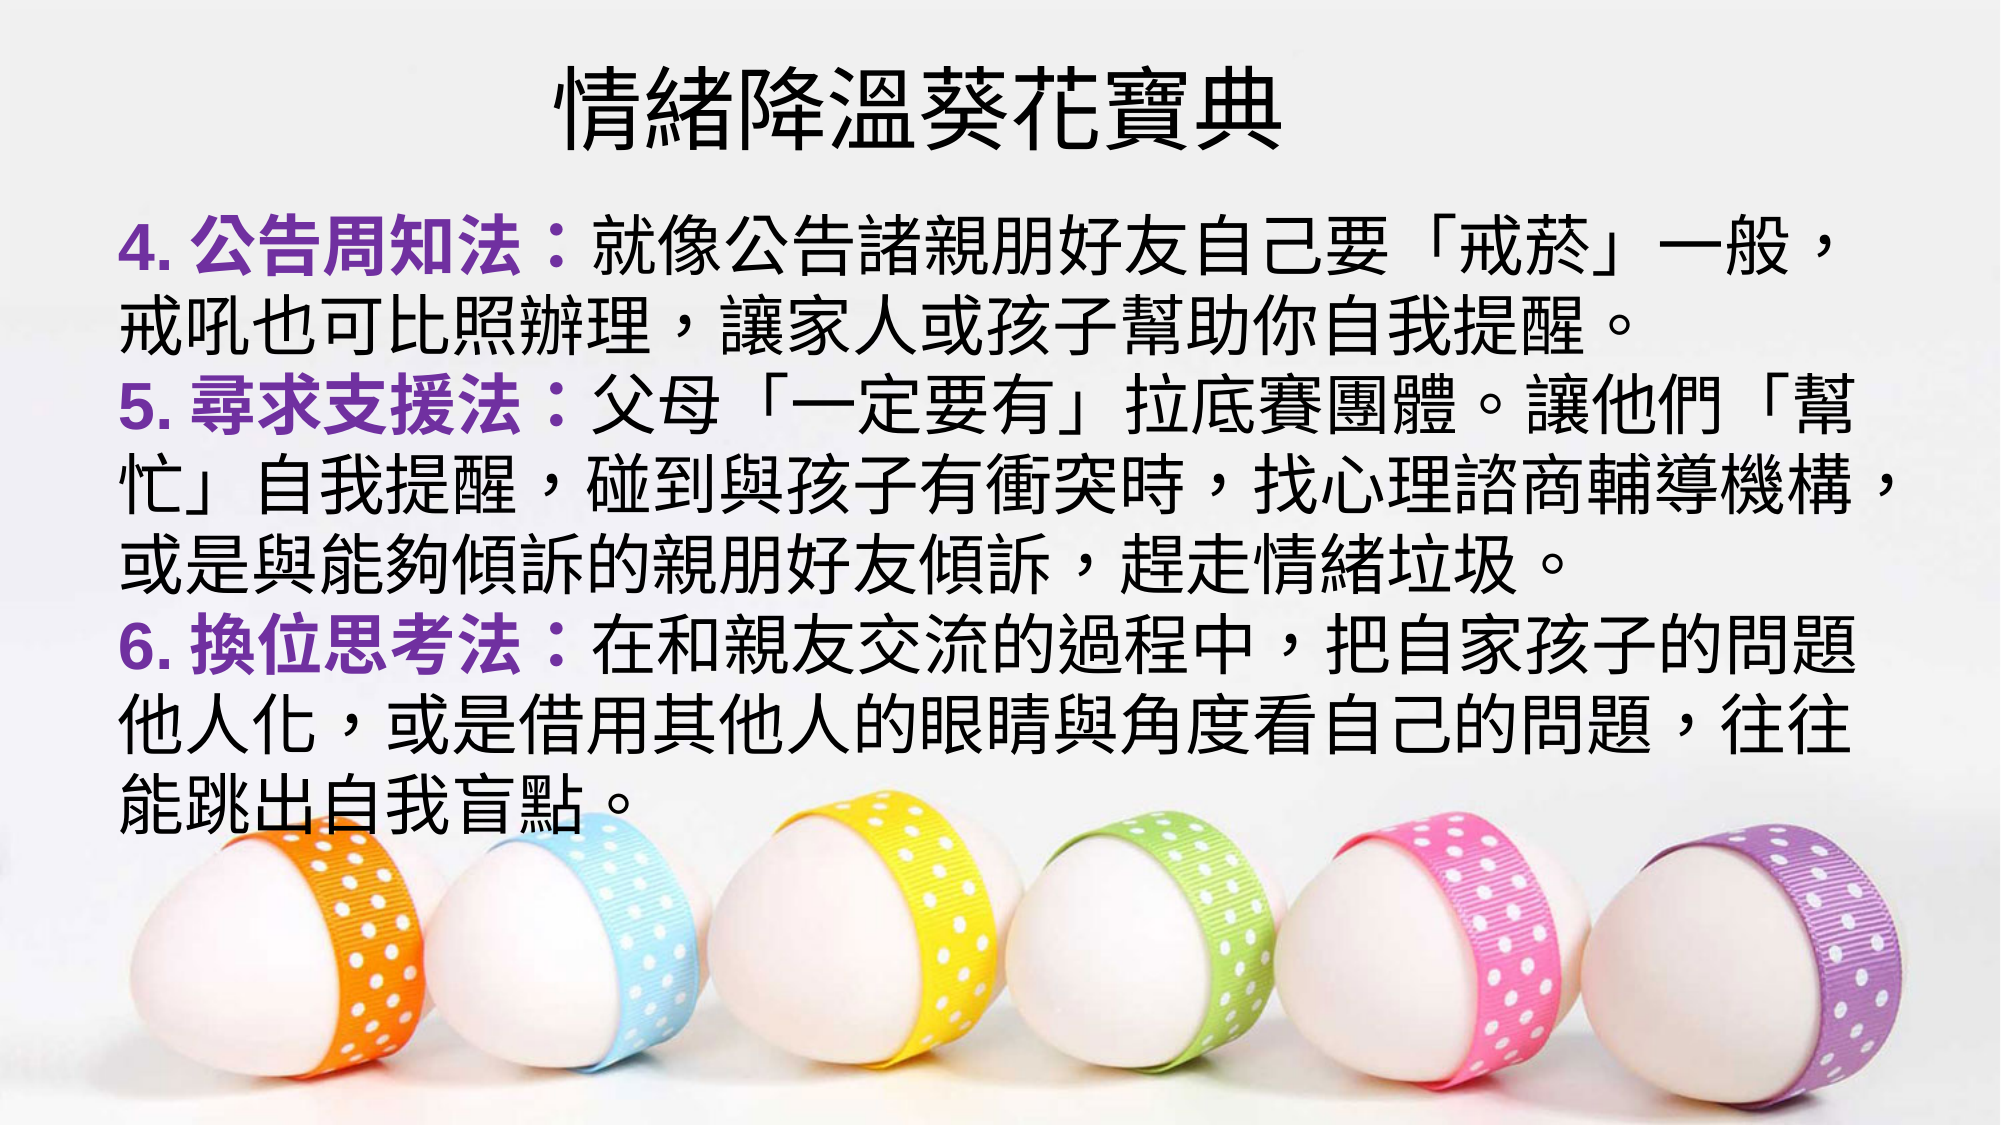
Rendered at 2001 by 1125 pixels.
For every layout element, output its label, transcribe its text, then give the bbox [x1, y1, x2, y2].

list 4.公告周知法：就像公告諸親朋好友自己要「戒菸」一般，戒吼也可比照辦理，讓家人或孩子幫助你自我提醒。 5.尋求支援法：父母「一定要有」拉底賽團體。讓他們「幫忙」自我提醒，碰到與孩子有衝突時，找心理諮商輔導機構，或是與能夠傾訴的親朋好友傾訴，趕走情緒垃圾。 6.換位思考法：在和親友交流的過程中，把自家孩子的問題他人化，或是借用其他人的眼睛與角度看自己的問題，往往能跳出自我盲點。 [103, 195, 1891, 852]
picture [0, 0, 2001, 1125]
text_box 情緒降溫葵花寶典 [536, 44, 1301, 169]
